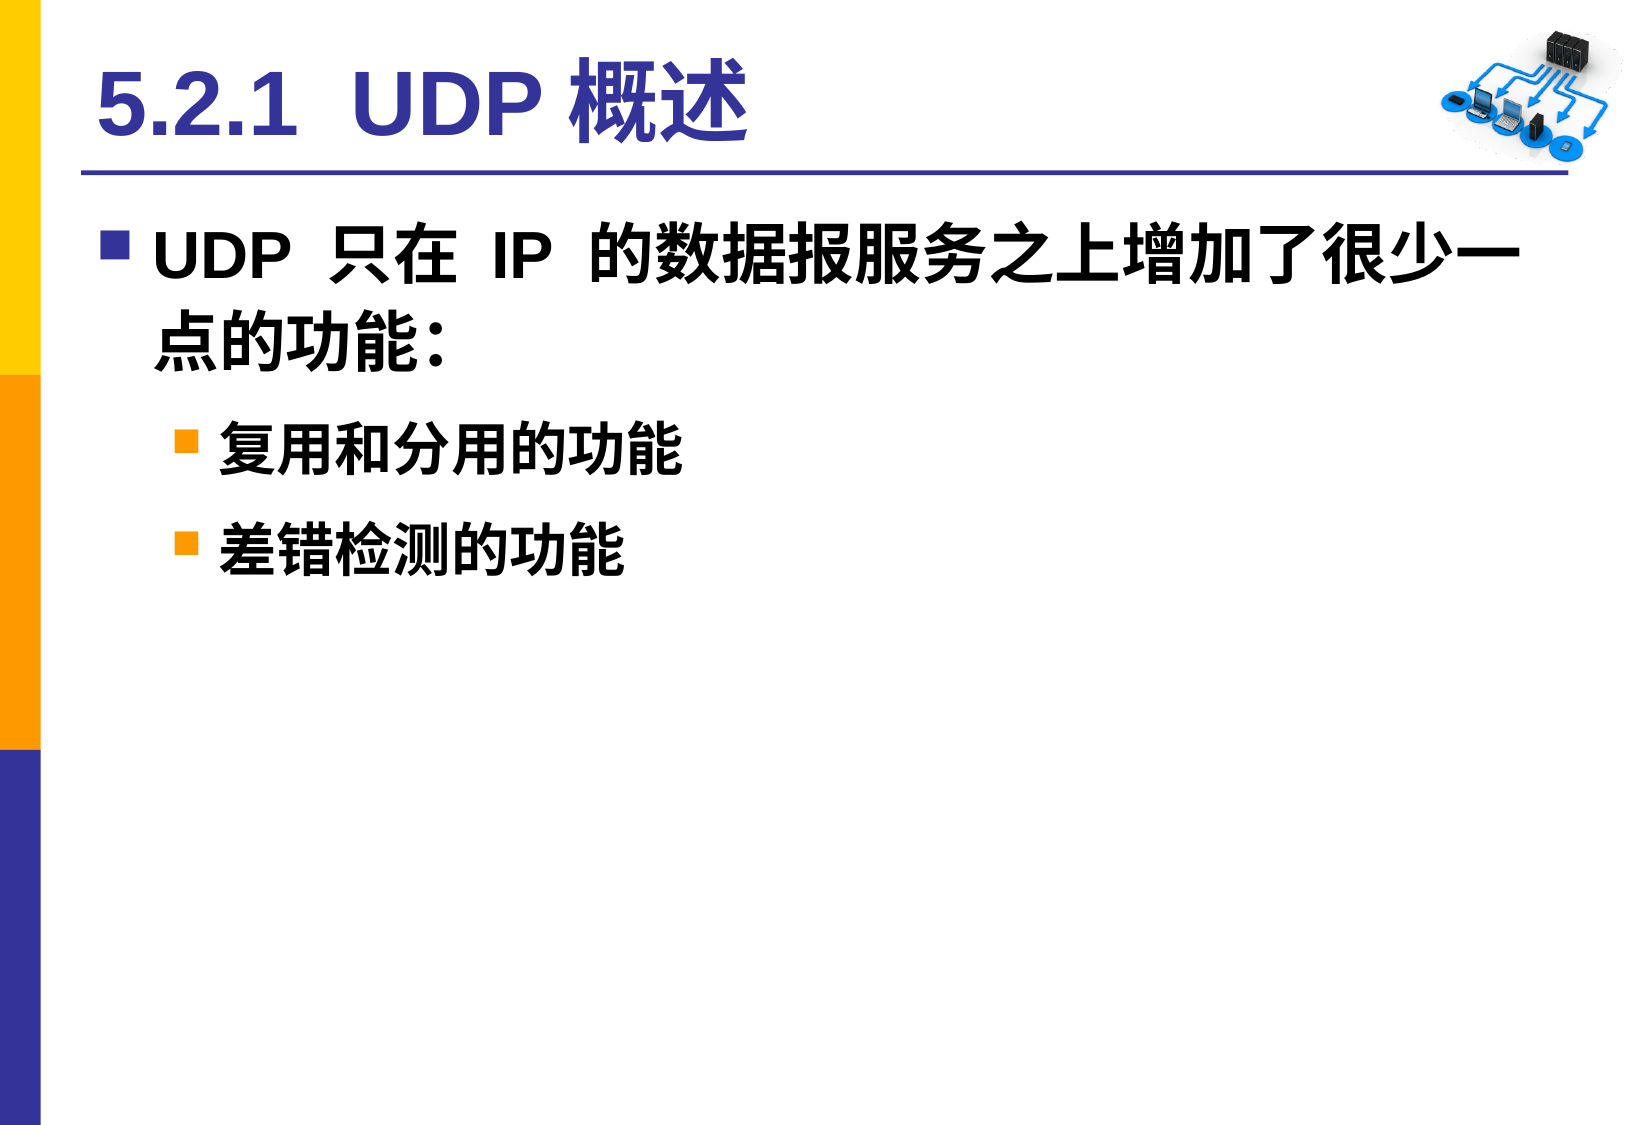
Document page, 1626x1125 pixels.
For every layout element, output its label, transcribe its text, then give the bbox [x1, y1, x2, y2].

list UDP 只在 IP 的数据报服务之上增加了很少一点的功能： 复用和分用的功能 差错检测的功能 [81, 196, 1569, 1006]
title 5.2.1 UDP概述 [81, 30, 1569, 161]
picture [1438, 30, 1624, 165]
